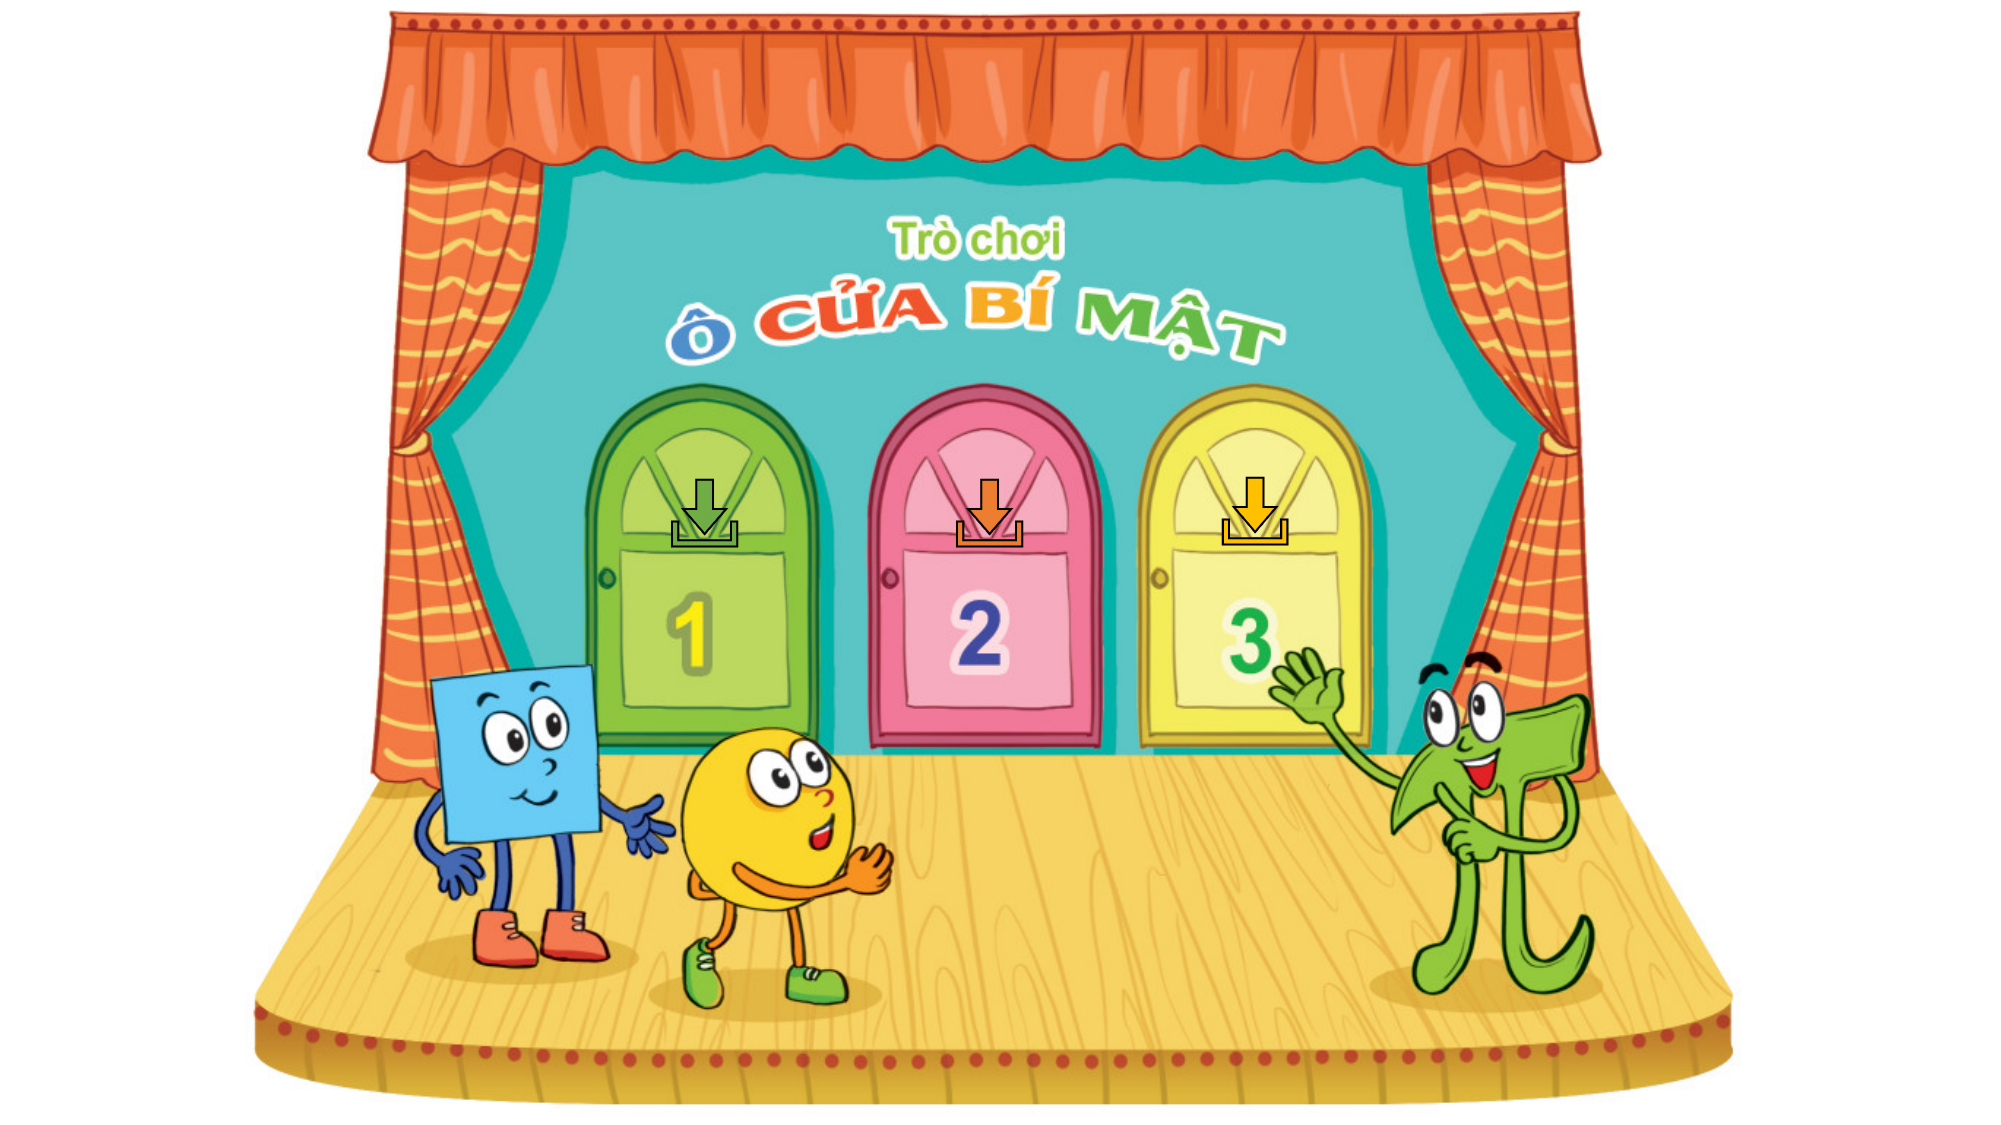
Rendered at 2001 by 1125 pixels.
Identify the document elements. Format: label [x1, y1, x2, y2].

picture [244, 0, 1755, 1125]
